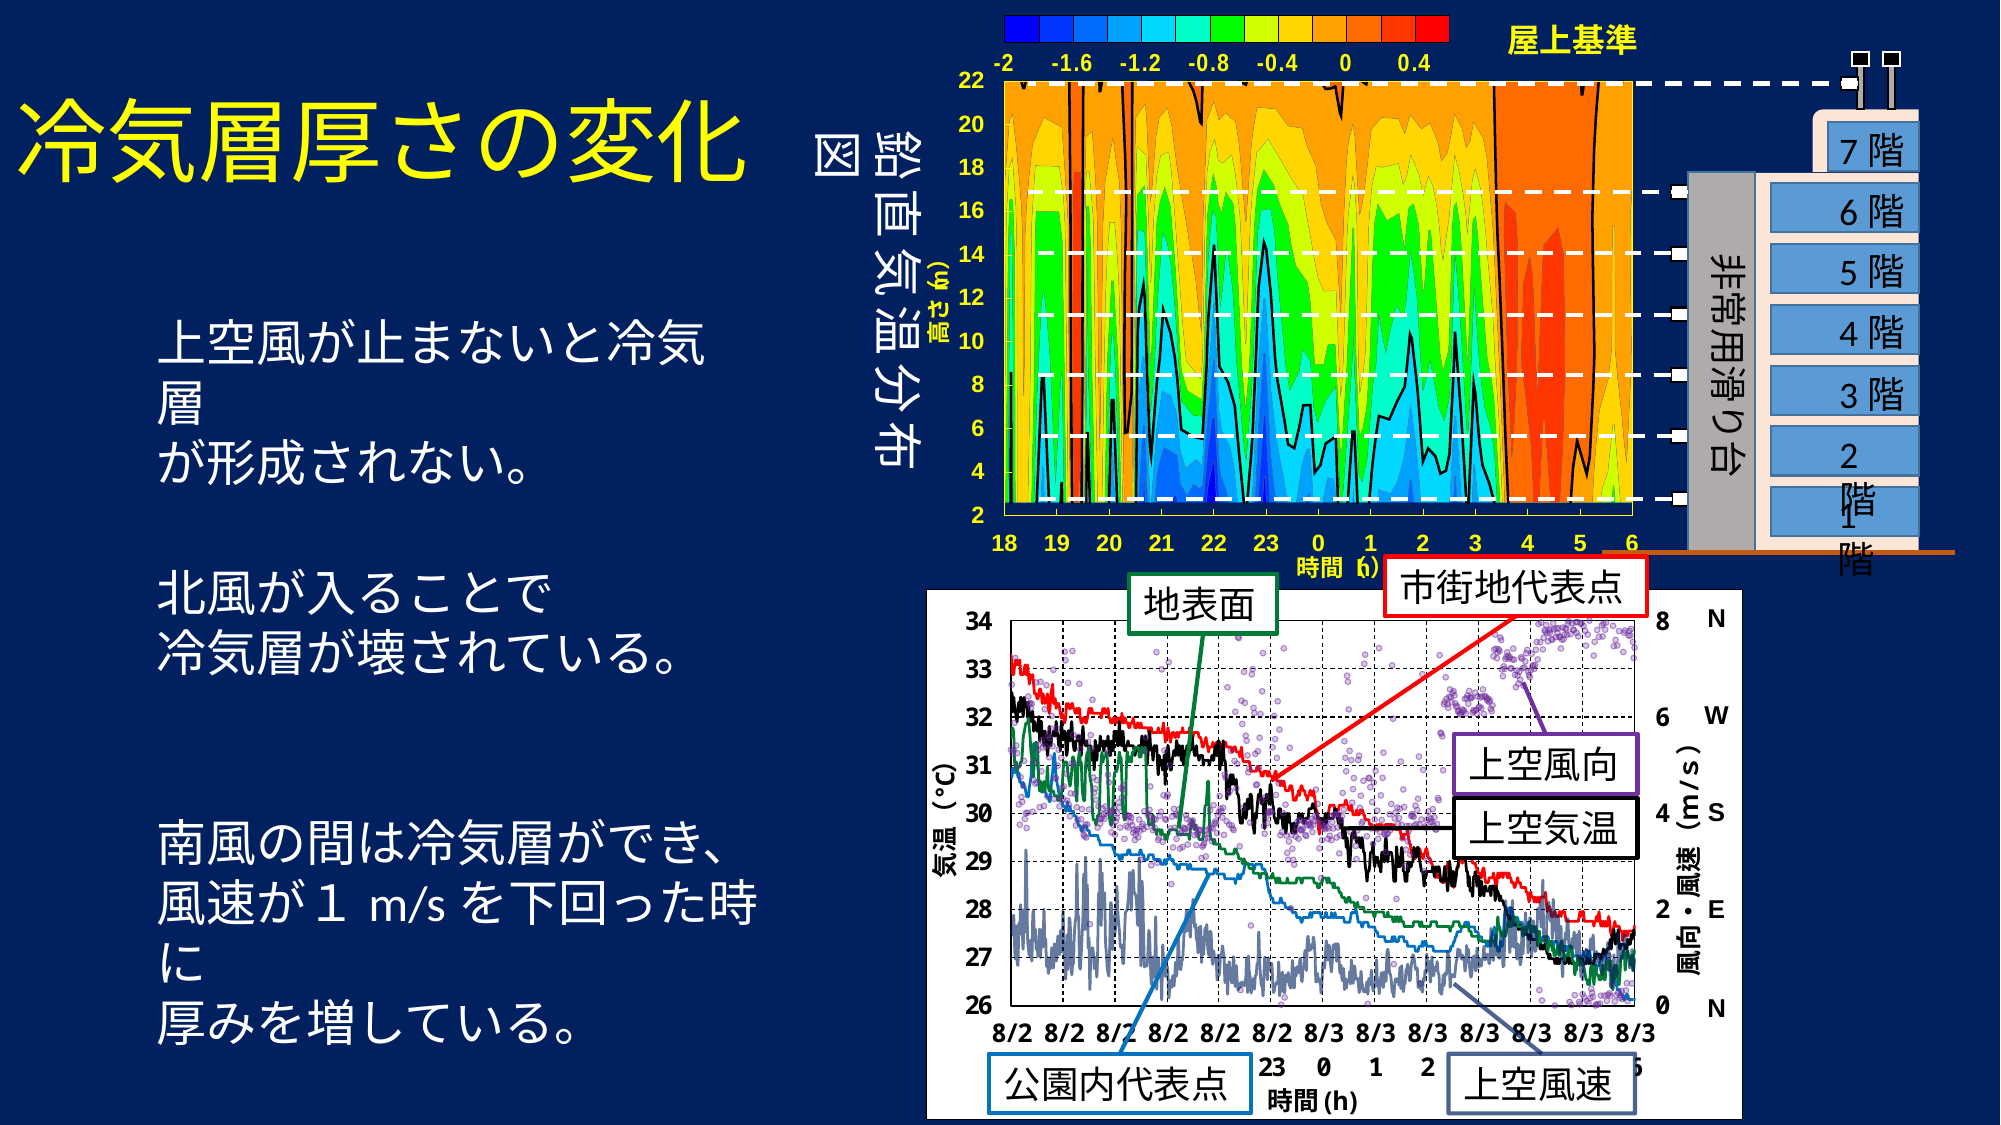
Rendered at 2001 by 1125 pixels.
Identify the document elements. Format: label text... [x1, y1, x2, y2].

picture [925, 588, 1743, 1121]
picture [922, 6, 1686, 586]
text_box 北風が入ることで 冷気層が壊されている。 [141, 553, 682, 689]
text_box 上空風が止まないと冷気層 が形成されない。 [141, 304, 751, 499]
text_box 冷気層厚さの変化 [0, 0, 824, 293]
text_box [988, 873, 1251, 1115]
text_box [1128, 573, 1278, 829]
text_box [1027, 52, 1955, 554]
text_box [1448, 983, 1636, 1115]
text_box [1343, 797, 1638, 859]
text_box 南風の間は冷気層ができ、 風速が１m/sを下回った時に 厚みを増している。 [141, 804, 801, 1059]
text_box 鉛直気温分布図 [846, 116, 922, 487]
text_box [1453, 780, 1638, 795]
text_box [1272, 556, 1647, 780]
